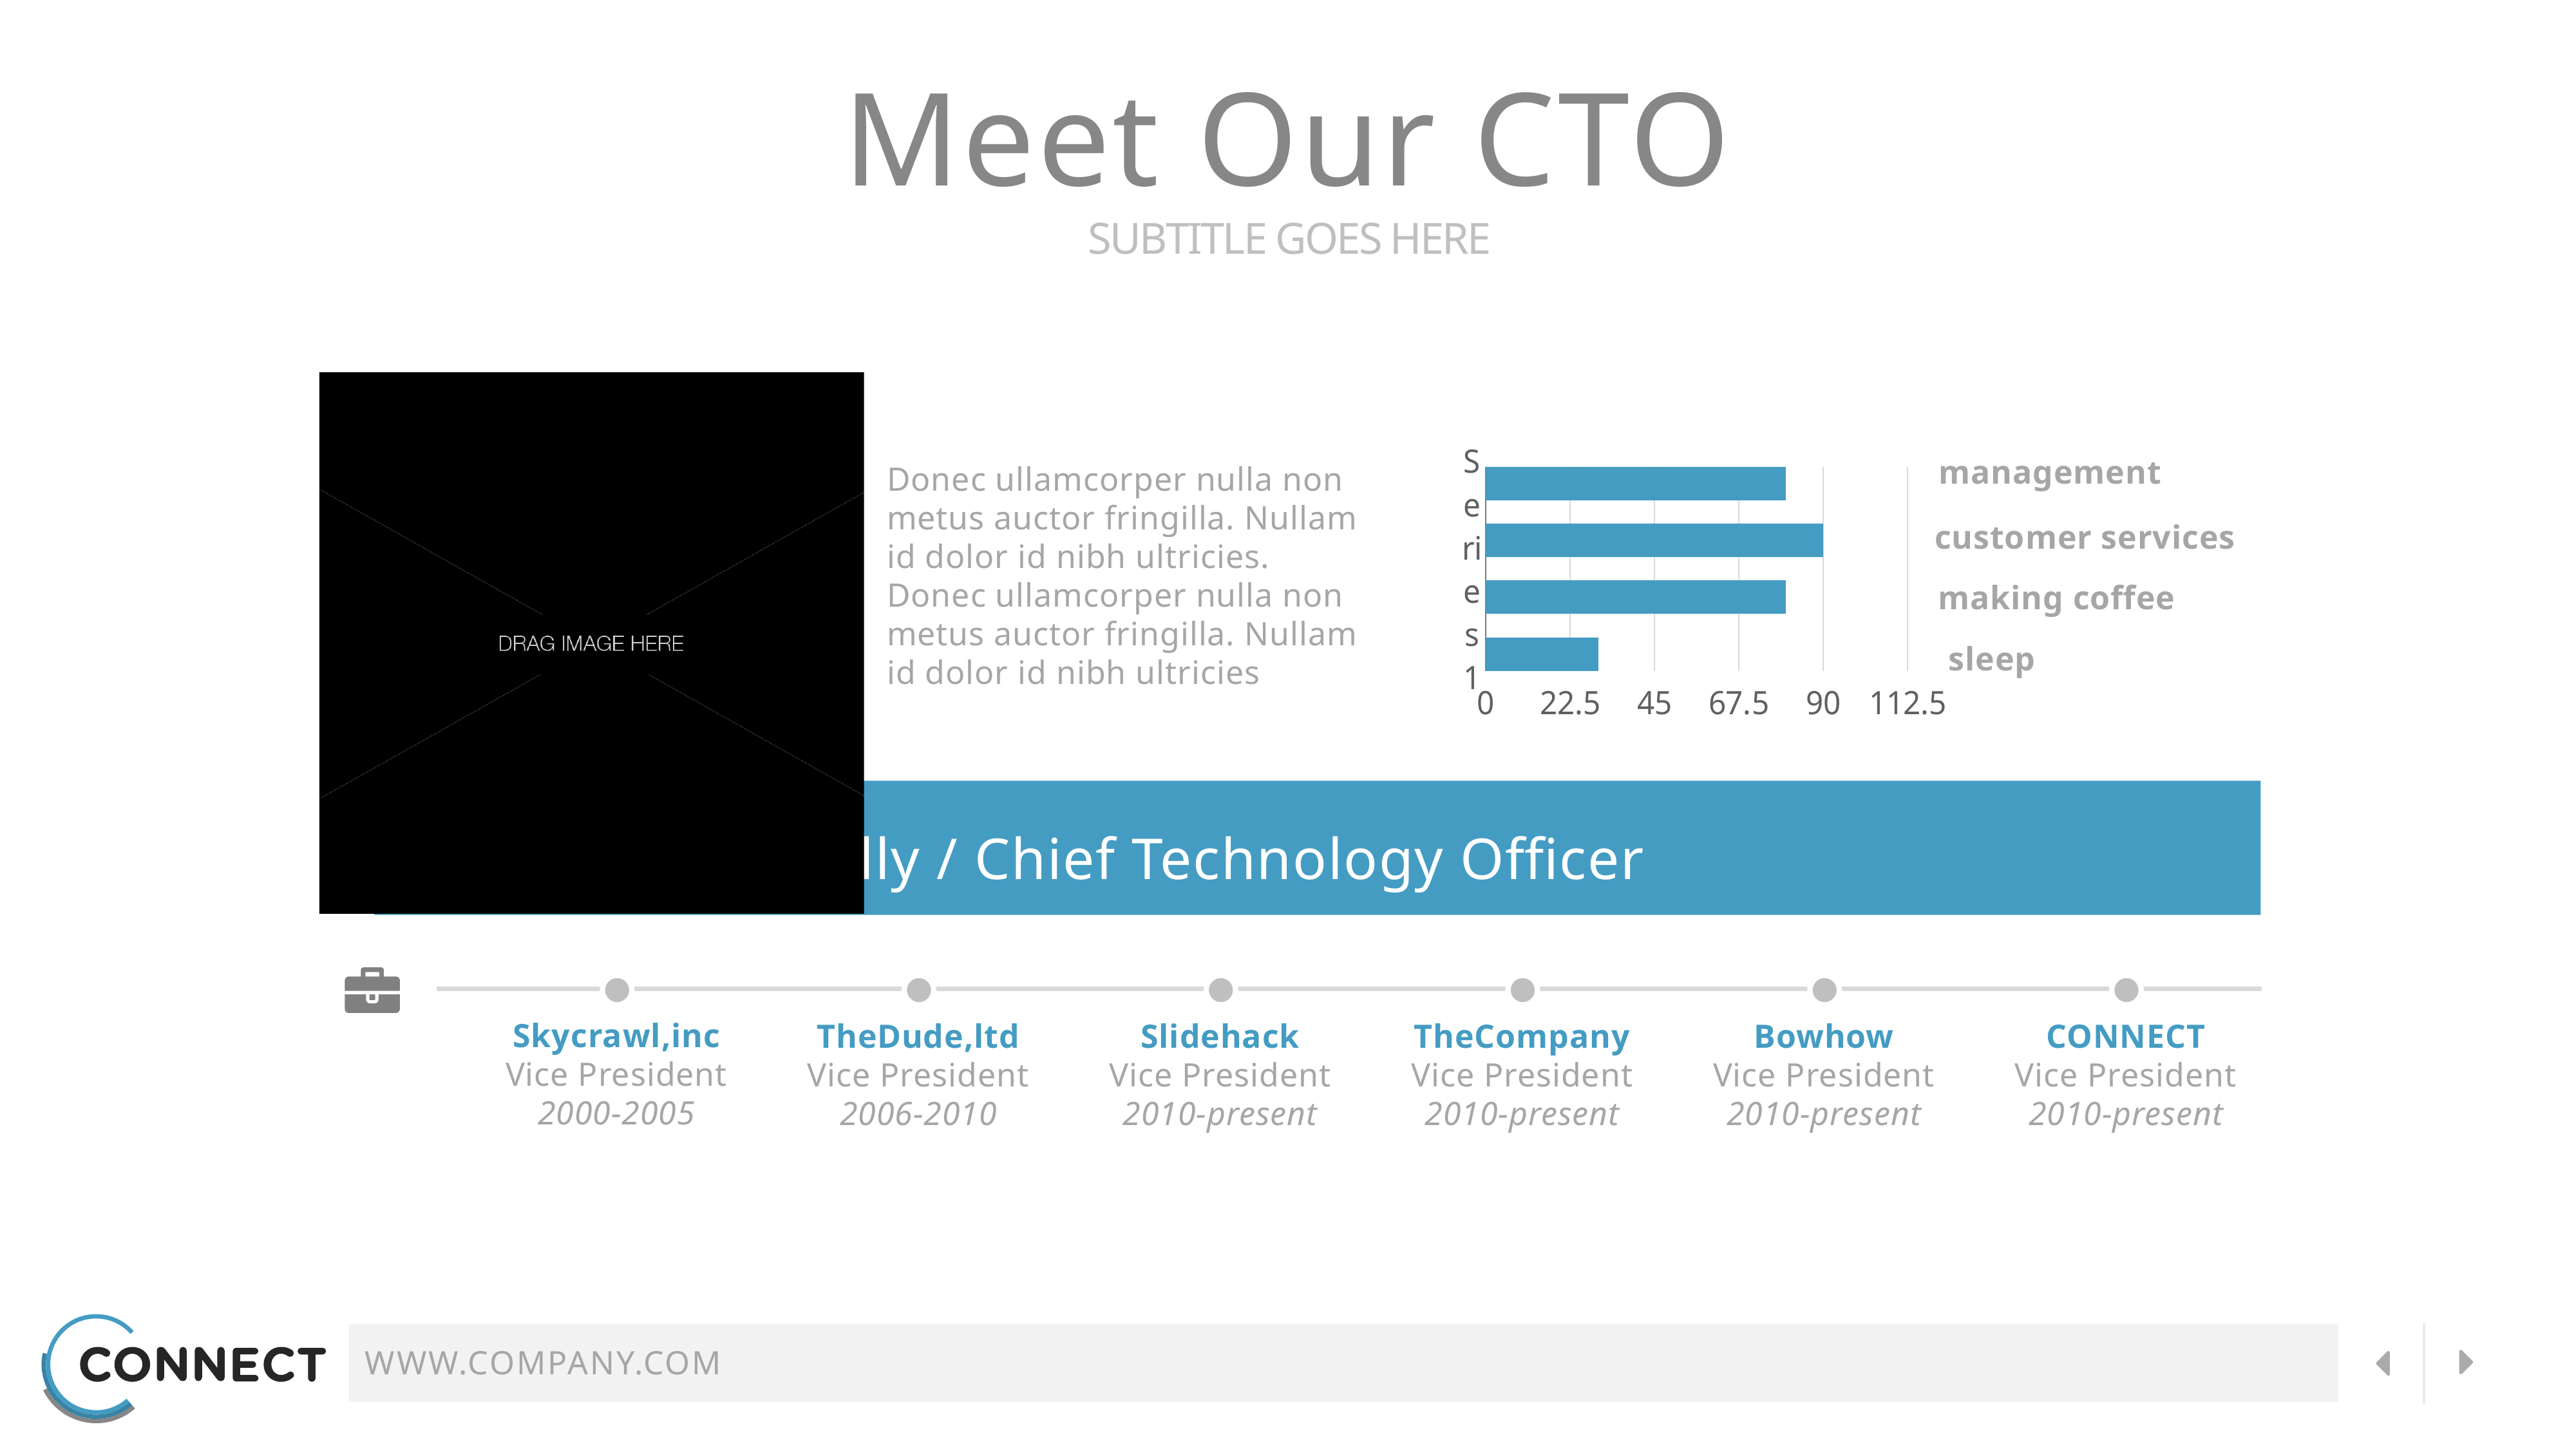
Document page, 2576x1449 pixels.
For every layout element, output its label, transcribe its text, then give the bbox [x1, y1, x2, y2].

picture [319, 375, 864, 910]
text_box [319, 372, 2262, 1139]
text_box SUBTITLE GOES HERE [1082, 205, 1497, 268]
text_box Meet Our CTO [838, 52, 1738, 217]
